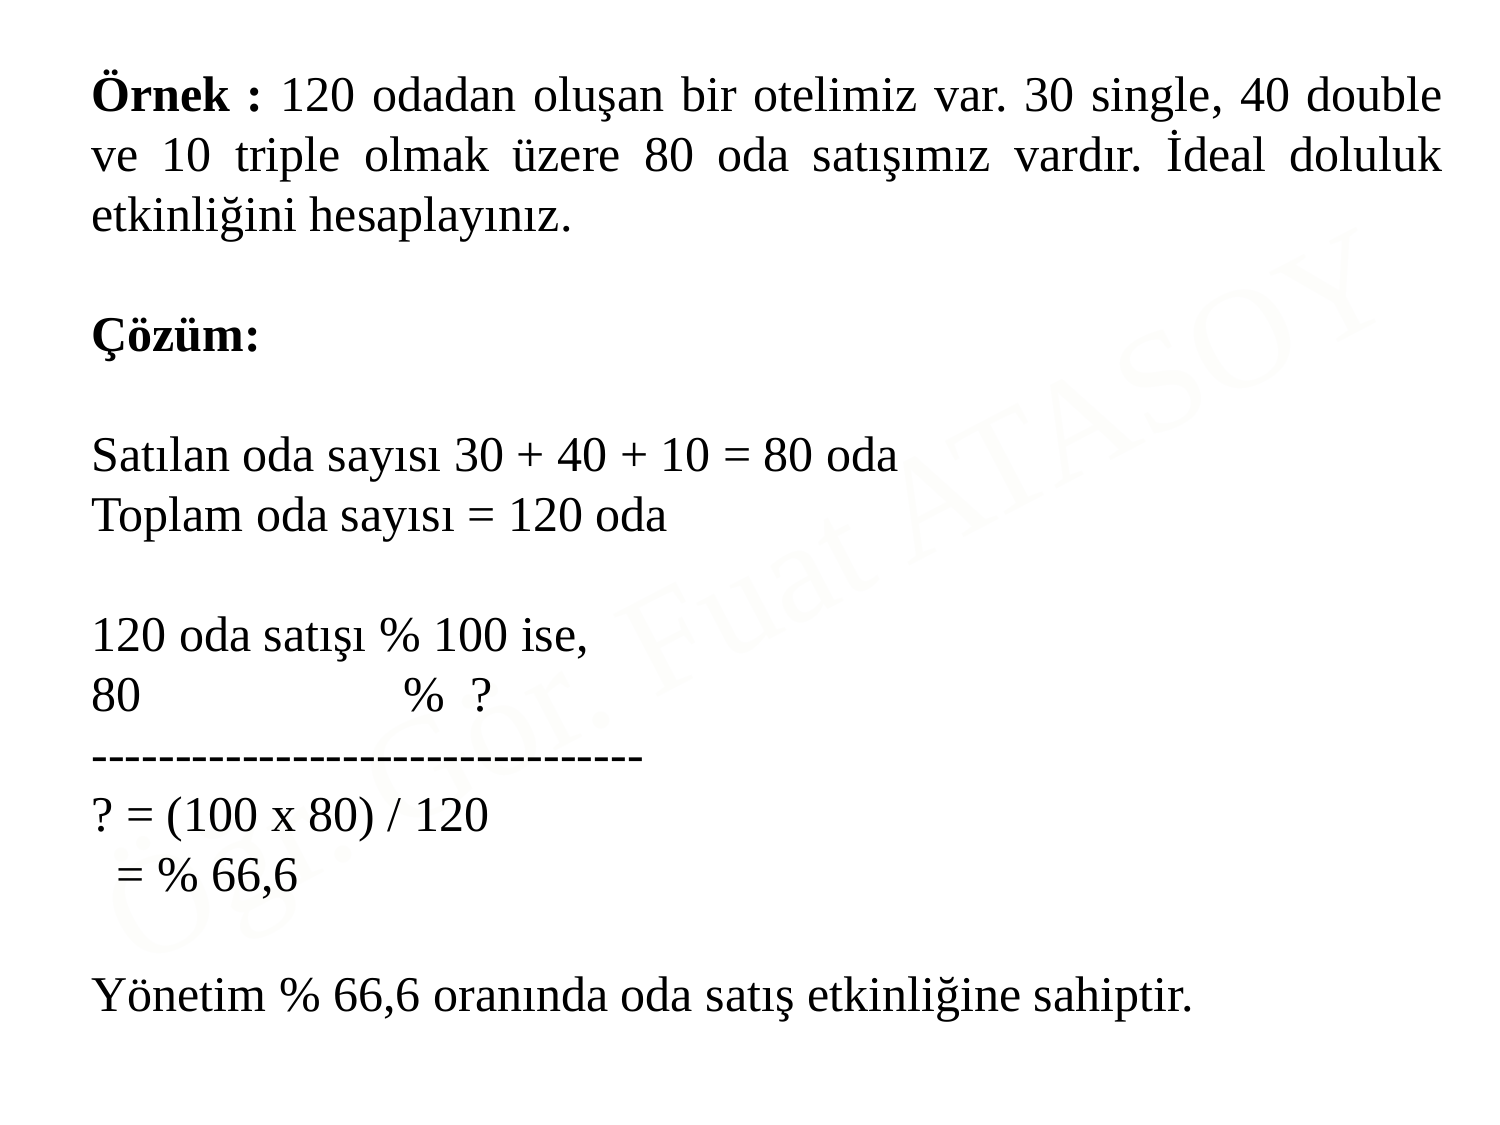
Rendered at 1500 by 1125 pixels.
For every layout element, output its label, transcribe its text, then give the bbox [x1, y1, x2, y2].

text_box Örnek : 120 odadan oluşan bir otelimiz var. 30 single, 40 double ve 10 triple olmak üzere 80 oda satışımız vardır. İdeal doluluk etkinliğini hesaplayınız. Çözüm: Satılan oda sayısı 30 + 40 + 10 = 80 oda Toplam oda sayısı = 120 oda 120 oda satışı % 100 ise, 80 % ? --------------------------------- ? = (100 x 80) / 120 = % 66,6 Yönetim % 66,6 oranında oda satış etkinliğine sahiptir. [76, 54, 1459, 1030]
